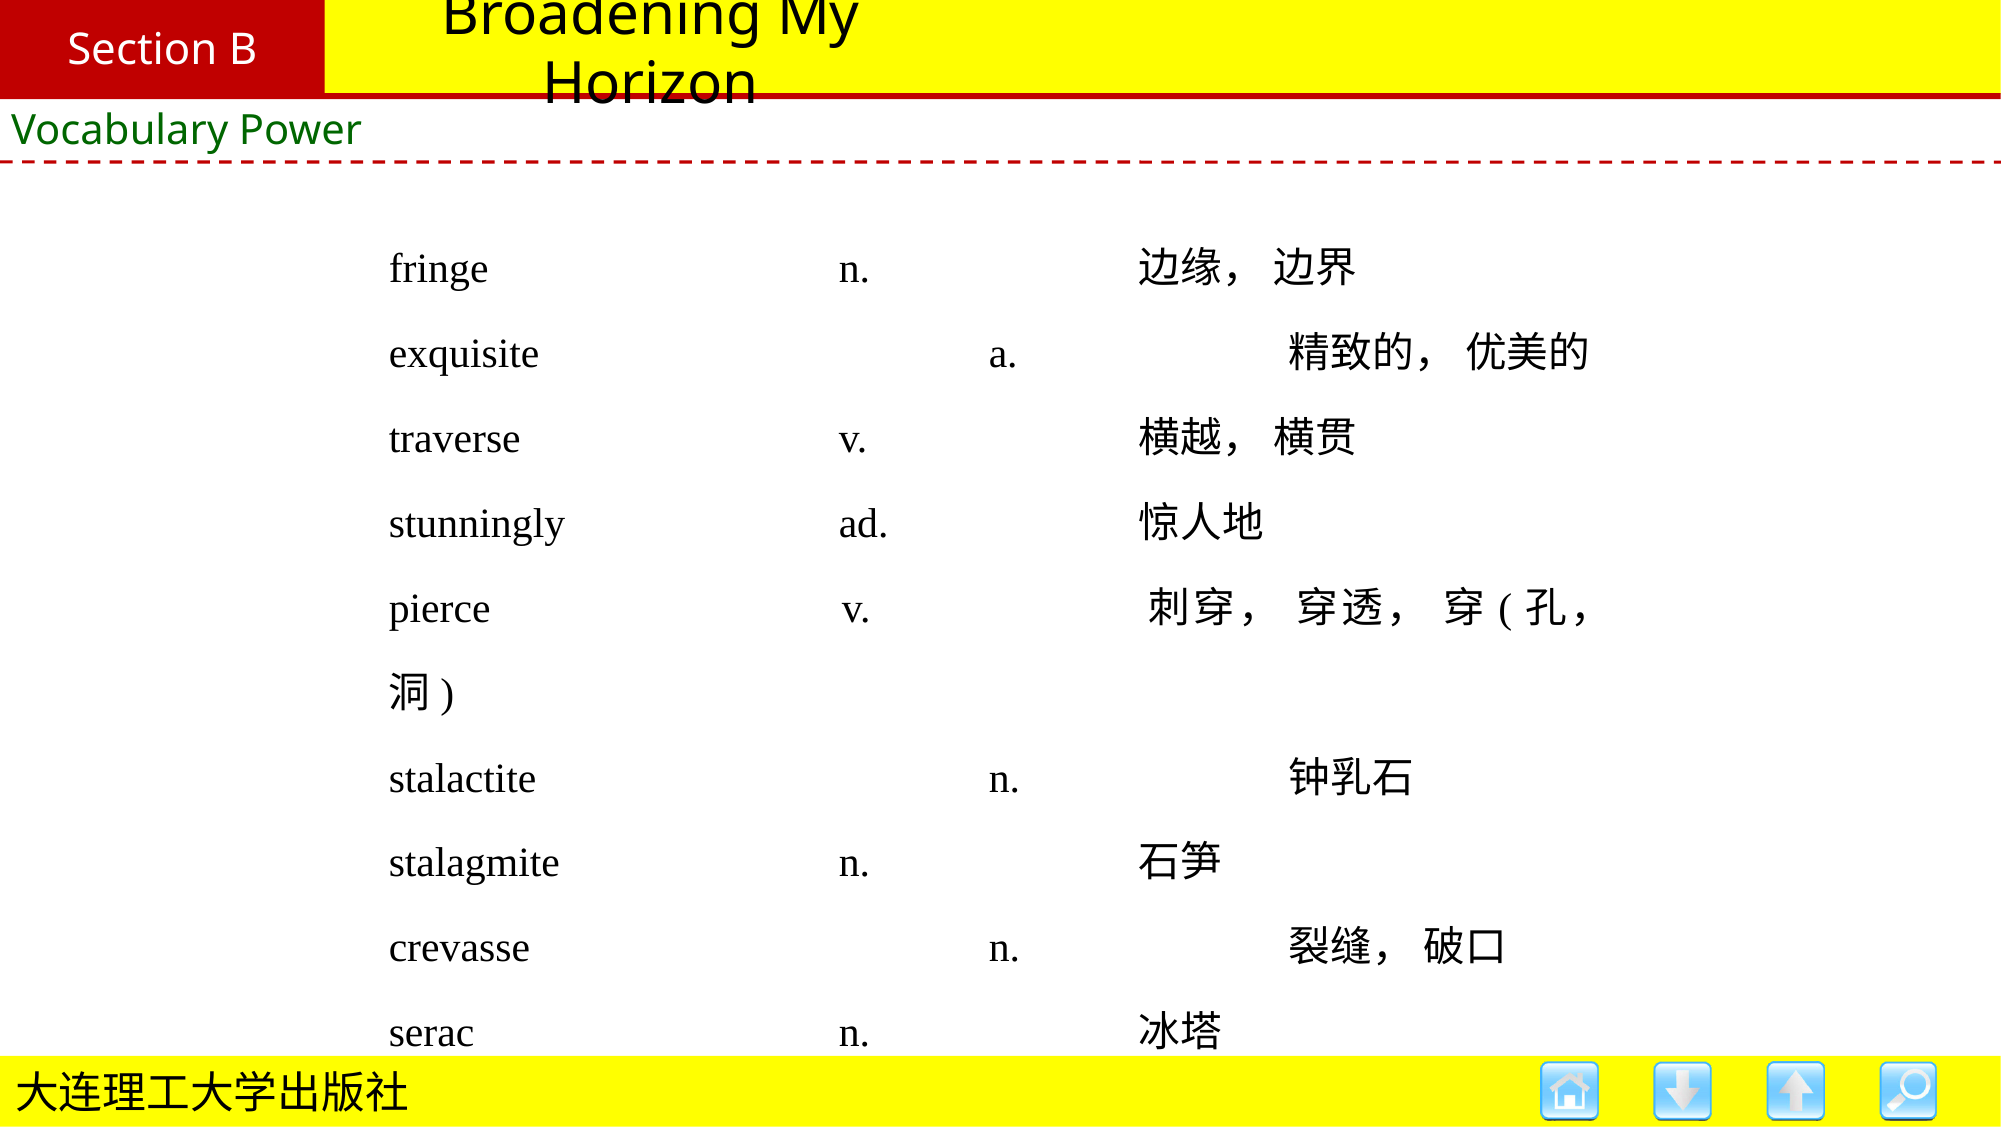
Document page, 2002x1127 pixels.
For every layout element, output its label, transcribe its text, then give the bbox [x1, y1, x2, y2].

picture [1653, 1061, 1712, 1121]
picture [1766, 1061, 1825, 1121]
text_box Section B [0, 0, 328, 96]
text_box Vocabulary Power [0, 96, 378, 161]
picture [1879, 1061, 1937, 1121]
picture [1540, 1061, 1599, 1121]
title Broadening My Horizon [355, 1, 946, 91]
text_box fringe n. 边缘， 边界 exquisite a. 精致的， 优美的 traverse v. 横越， 横贯 stunningly ad. 惊人地 pierce v. 刺穿， 穿透， 穿(孔， 洞) stalactite n. 钟乳石 stalagmite n. 石笋 crevasse n. 裂缝， 破口 serac n. 冰塔 [373, 198, 1627, 978]
